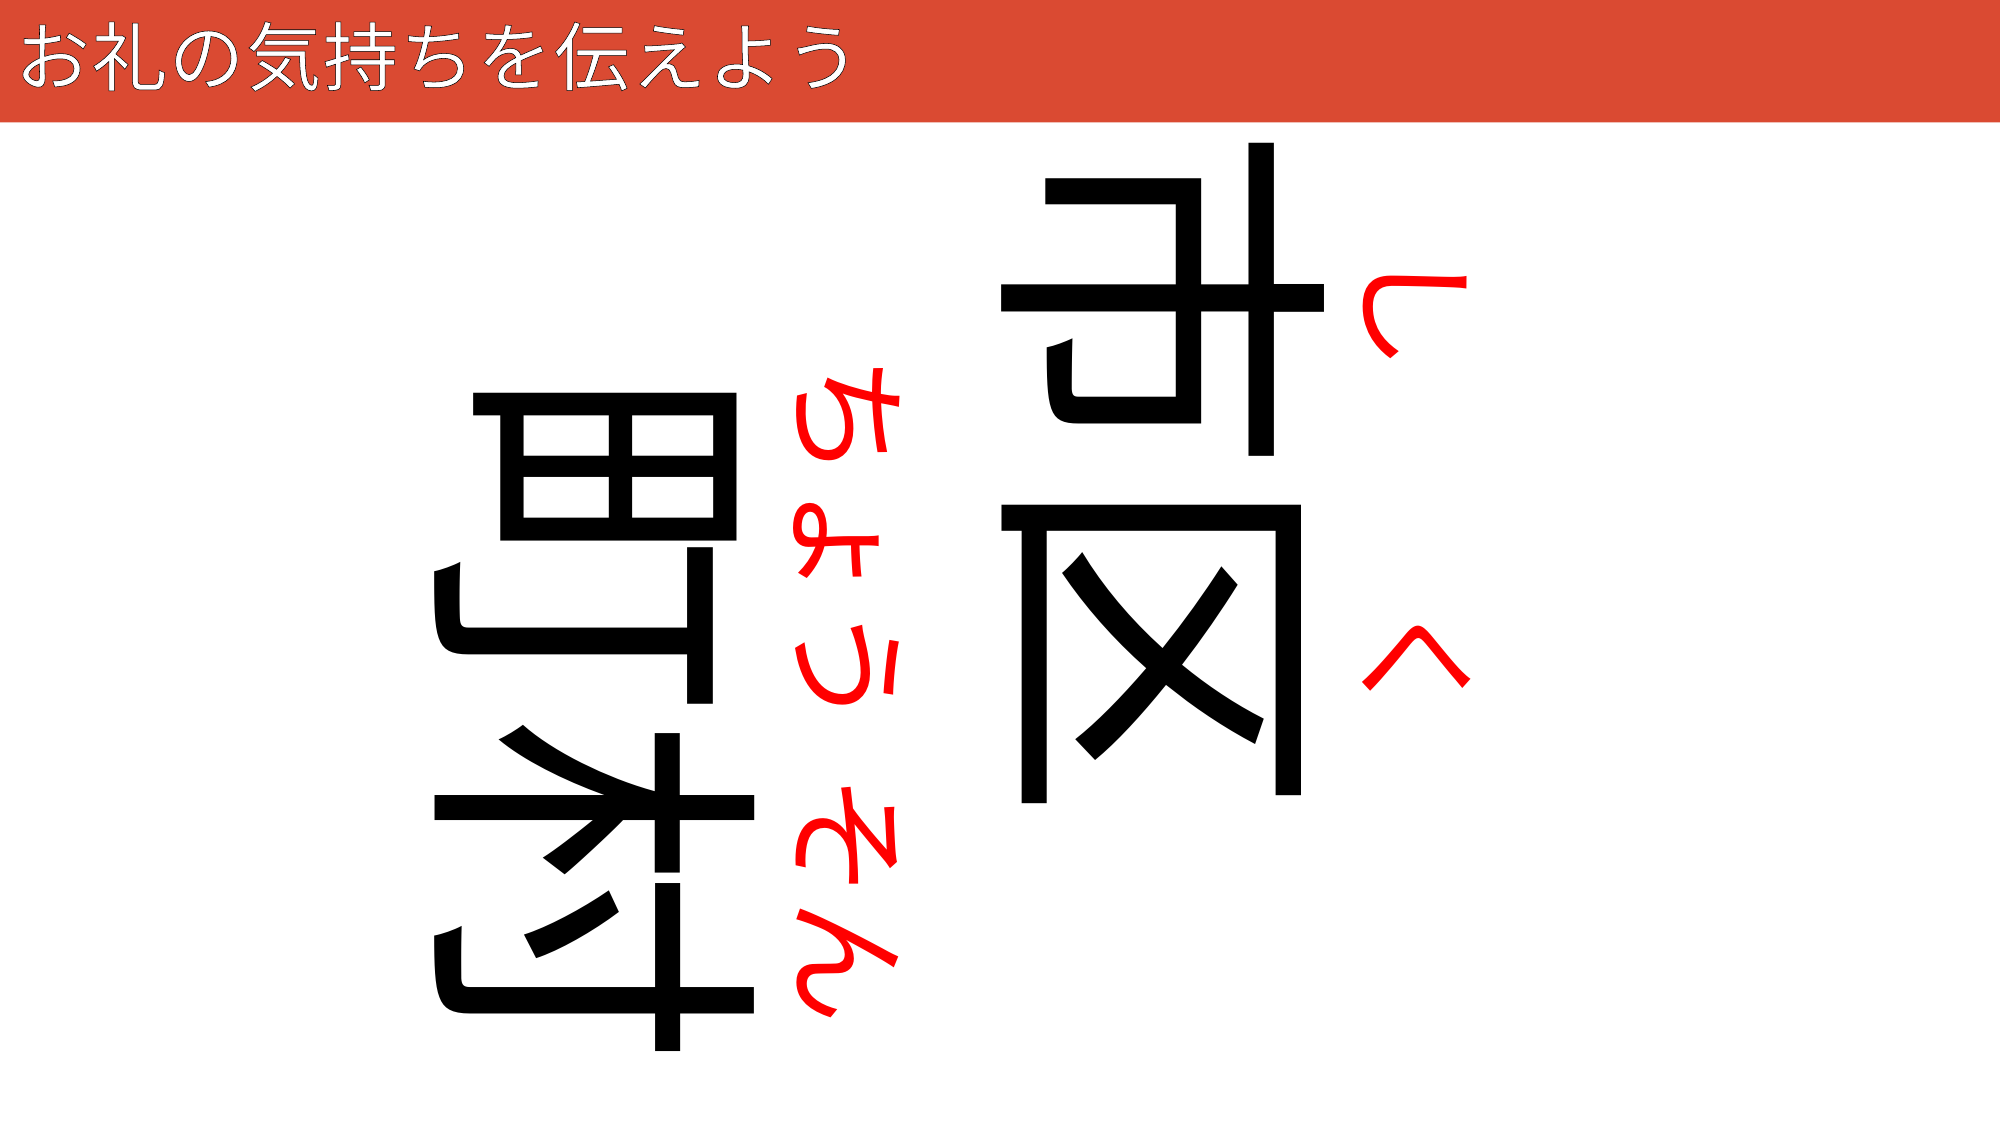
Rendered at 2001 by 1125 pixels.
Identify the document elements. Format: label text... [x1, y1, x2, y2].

text_box し [1319, 231, 1502, 373]
text_box く [1320, 586, 1503, 728]
slide_number 71 [1712, 0, 2000, 123]
title お礼の気持ちを伝えよう [0, 0, 1712, 123]
text_box そん [752, 759, 935, 1027]
text_box 市区 [934, 110, 1387, 882]
text_box ちょう [752, 339, 935, 734]
text_box 町村 [366, 352, 818, 1125]
